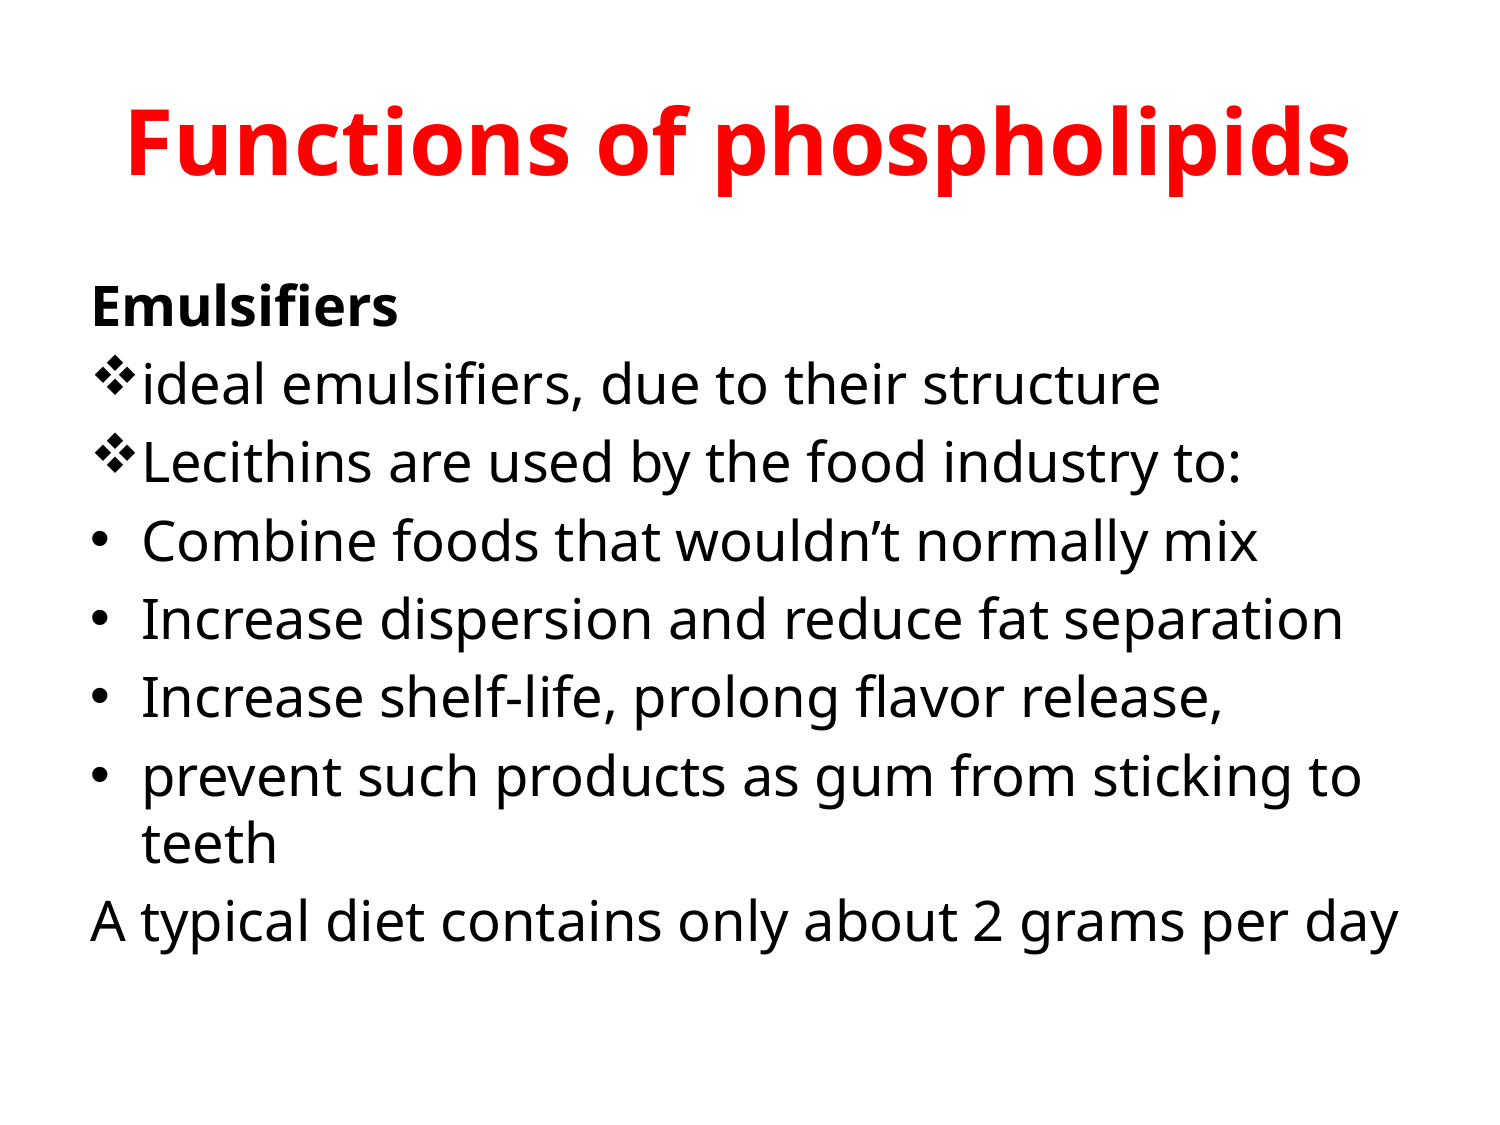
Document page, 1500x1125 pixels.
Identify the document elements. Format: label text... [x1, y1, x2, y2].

title Functions of phospholipids [75, 45, 1425, 233]
list Emulsifiers ideal emulsifiers, due to their structure Lecithins are used by the food industry to: Combine foods that wouldn’t normally mix Increase dispersion and reduce fat separation Increase shelf-life, prolong flavor release, prevent such products as gum from sticking to teeth A typical diet contains only about 2 grams per day [75, 262, 1425, 1005]
